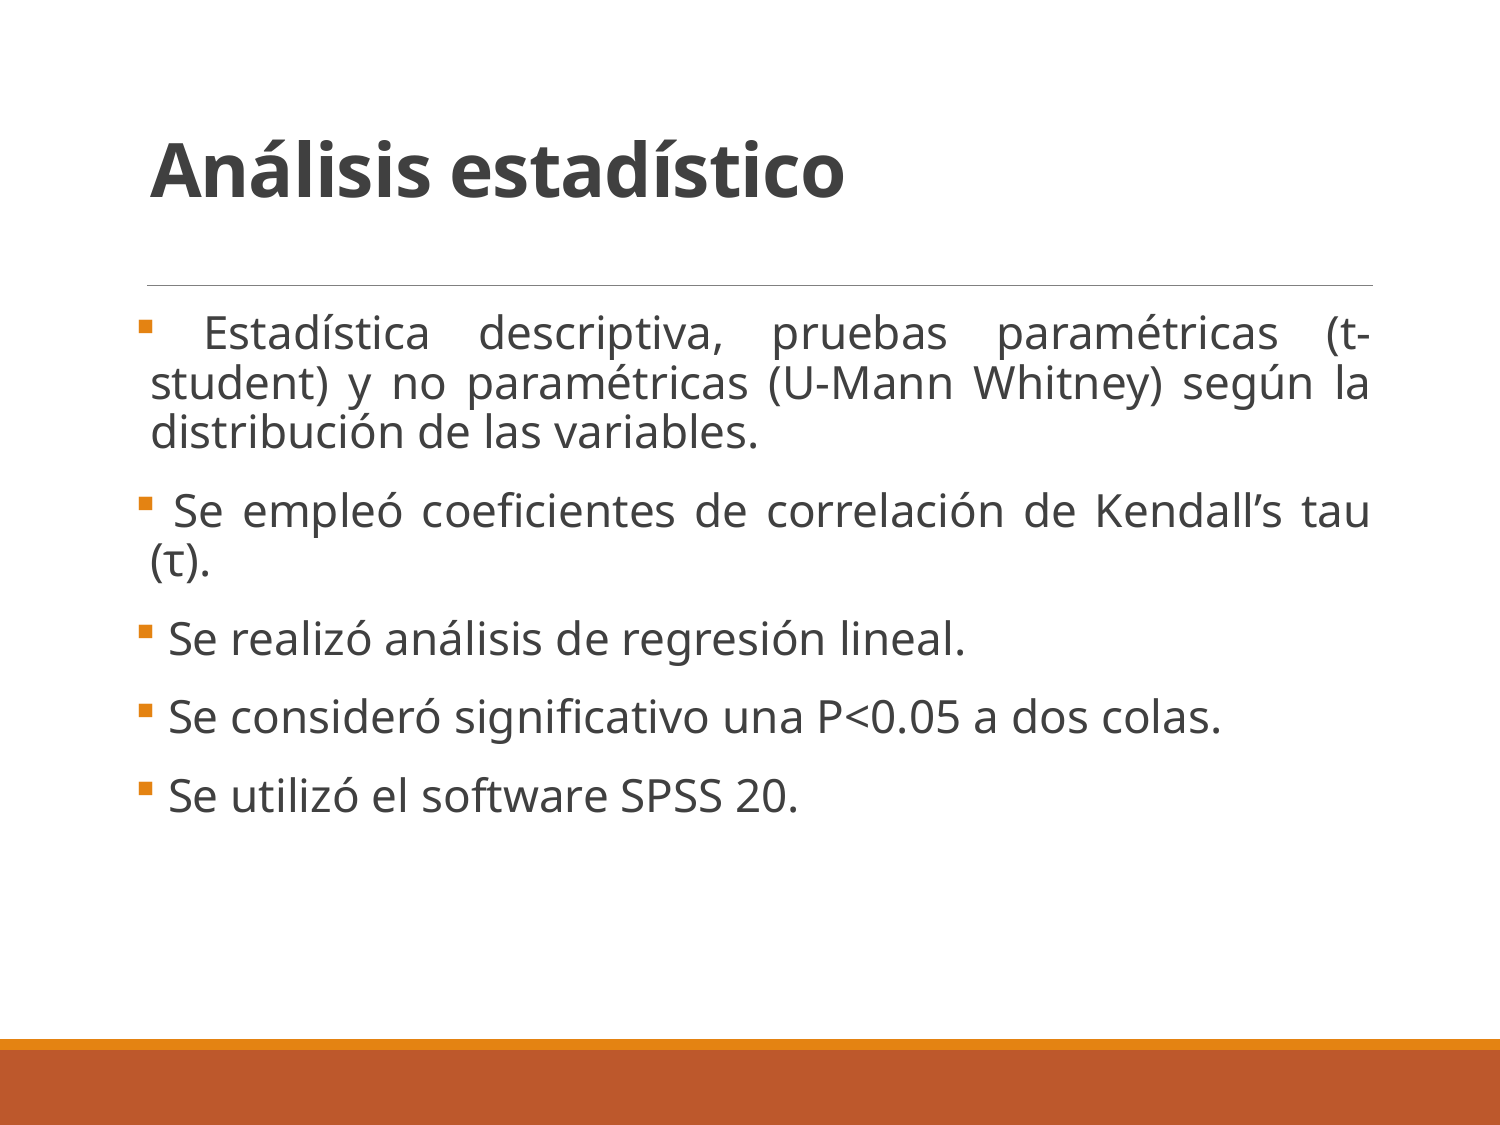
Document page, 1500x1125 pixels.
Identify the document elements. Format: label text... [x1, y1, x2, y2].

title Análisis estadístico [135, 0, 1373, 221]
list Estadística descriptiva, pruebas paramétricas (t-student) y no paramétricas (U-Mann Whitney) según la distribución de las variables. Se empleó coeficientes de correlación de Kendall’s tau (τ). Se realizó análisis de regresión lineal. Se consideró significativo una P<0.05 a dos colas. Se utilizó el software SPSS 20. [135, 302, 1373, 963]
